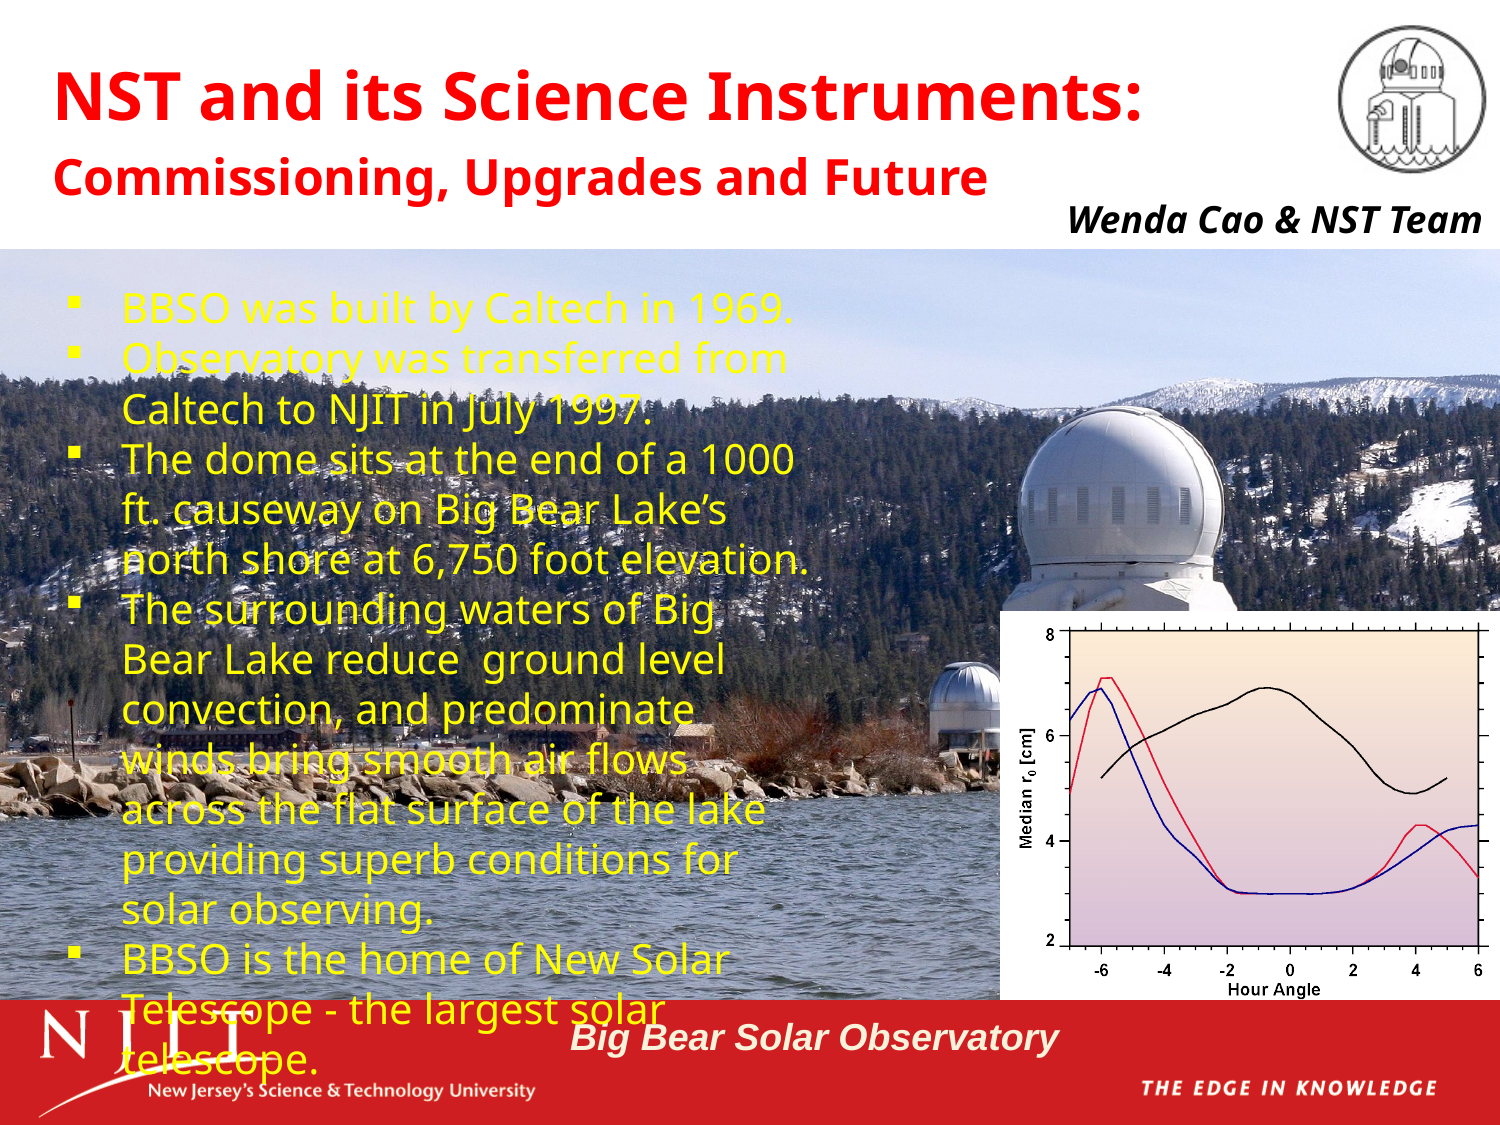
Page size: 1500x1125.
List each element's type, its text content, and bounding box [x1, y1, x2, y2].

text_box Wenda Cao & NST Team [1025, 174, 1500, 248]
picture [1337, 24, 1488, 174]
text_box NST and its Science Instruments: Commissioning, Upgrades and Future [37, 6, 1300, 238]
picture [0, 249, 1500, 1125]
text_box BBSO was built by Caltech in 1969. Observatory was transferred from Caltech to NJIT in July 1997. The dome sits at the end of a 1000 ft. causeway on Big Bear Lake’s north shore at 6,750 foot elevation. The surrounding waters of Big Bear Lake reduce ground level convection, and predominate winds bring smooth air flows across the flat surface of the lake providing superb conditions for solar observing. BBSO is the home of New Solar Telescope - the largest solar telescope. [50, 1009, 825, 1090]
